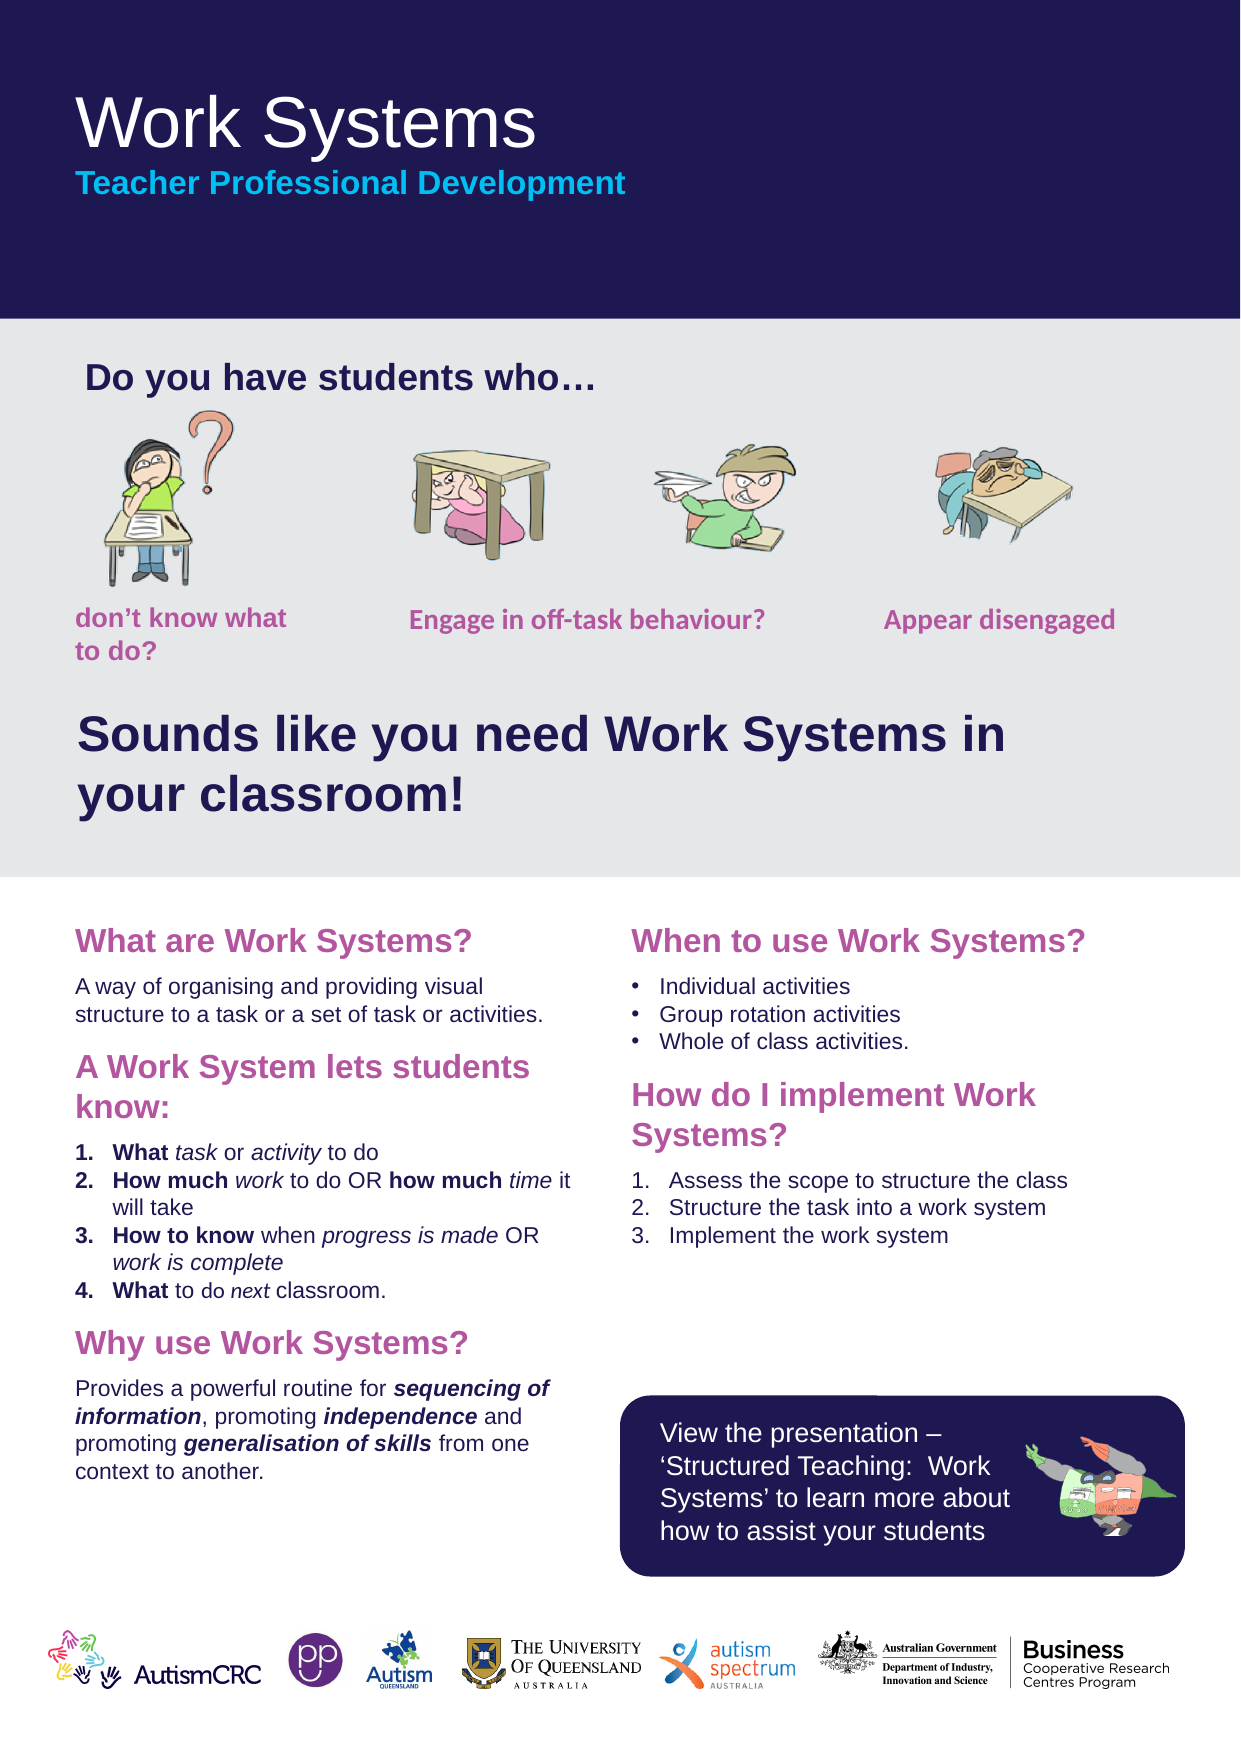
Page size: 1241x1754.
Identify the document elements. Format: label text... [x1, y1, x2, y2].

text_box don’t know what to do? [75, 593, 432, 673]
text_box Sounds like you need Work Systems in your classroom! [77, 694, 1198, 829]
picture [403, 435, 561, 568]
picture [1017, 1435, 1189, 1536]
picture [646, 437, 808, 567]
text_box Engage in off-task behaviour? [432, 593, 803, 643]
text_box View the presentation – ‘Structured Teaching: Work Systems’ to learn more about how to assist your students [645, 1408, 1079, 1554]
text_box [48, 1630, 1169, 1689]
text_box What are Work Systems? A way of organising and providing visual structure to a task or a set of task or activities. A Work System lets students know: What task or activity to do How much work to do OR how much time it will take How to know when progress is made OR work is complete What to do next classroom. Why use Work Systems? Provides a powerful routine for sequencing of information, promoting independence and promoting generalisation of skills from one context to another. [75, 919, 595, 1492]
text_box When to use Work Systems? Individual activities Group rotation activities Whole of class activities. How do I implement Work Systems? Assess the scope to structure the class Structure the task into a work system Implement the work system [631, 919, 1185, 1283]
text_box Appear disengaged [869, 593, 1208, 643]
text_box Work Systems Teacher Professional Development [0, 0, 1241, 319]
text_box [0, 319, 1241, 878]
picture [76, 401, 245, 603]
picture [917, 437, 1079, 553]
text_box Do you have students who… [84, 345, 613, 451]
text_box [618, 1394, 1186, 1578]
